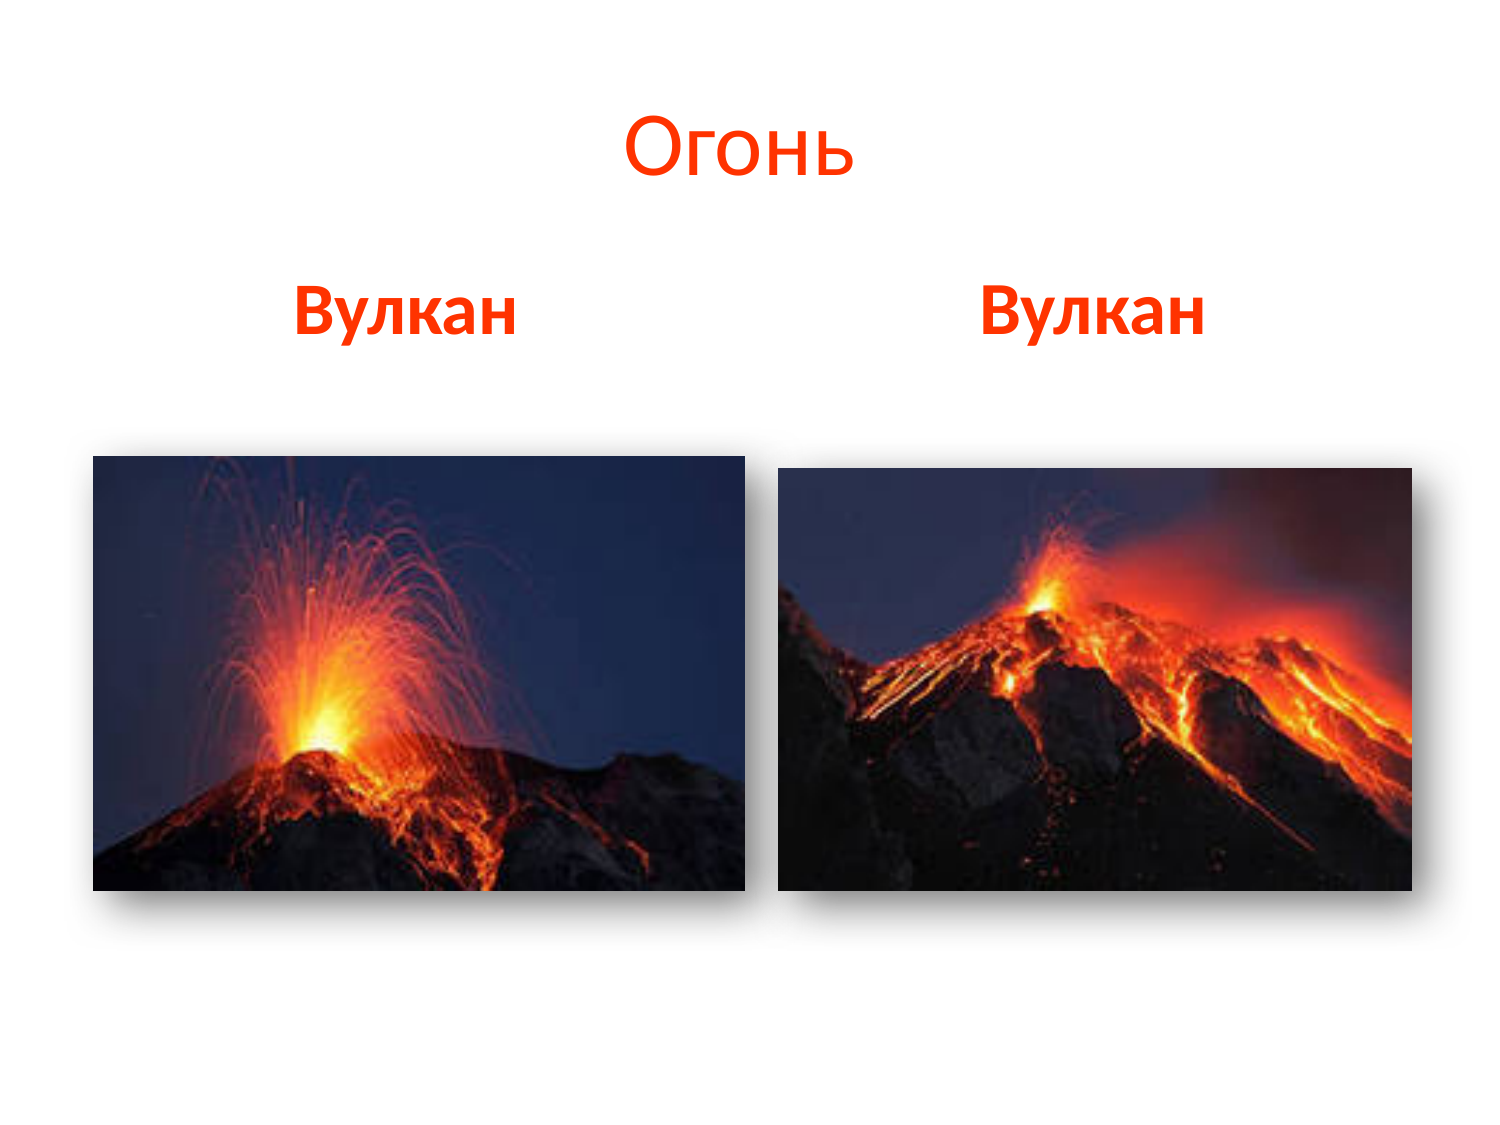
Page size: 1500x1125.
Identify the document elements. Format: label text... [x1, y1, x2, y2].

title Огонь [75, 45, 1425, 233]
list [778, 468, 1412, 891]
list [93, 456, 745, 891]
list Вулкан [761, 251, 1425, 357]
list Вулкан [75, 251, 738, 357]
